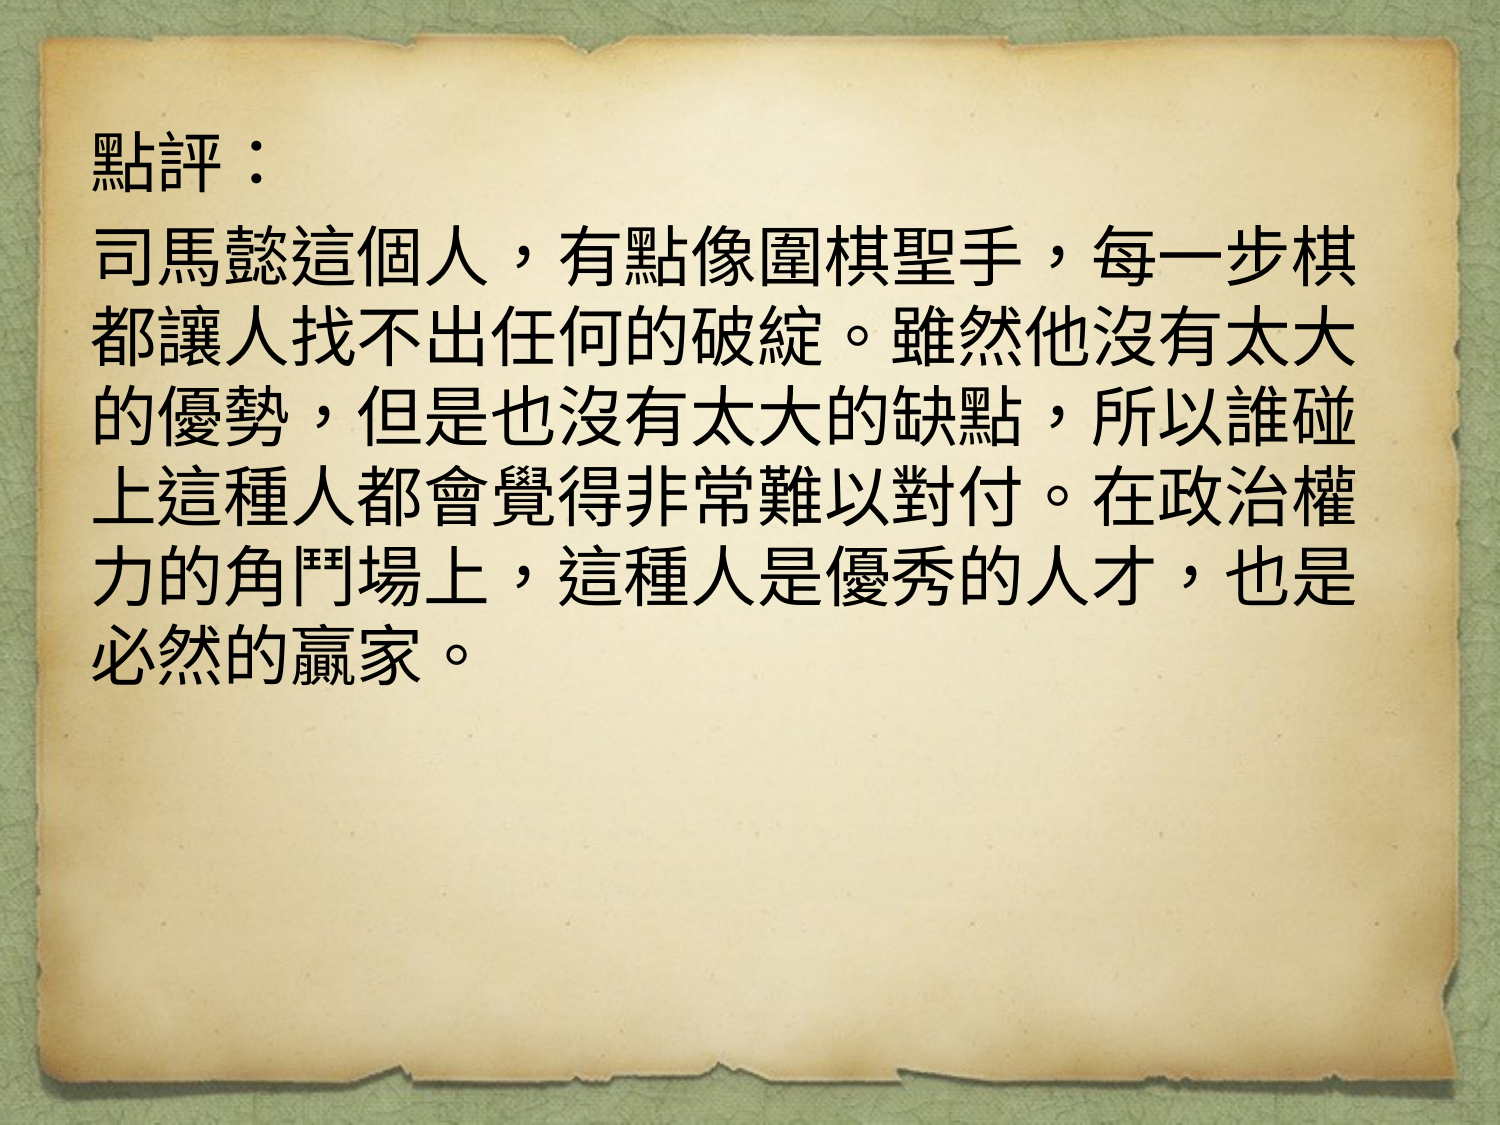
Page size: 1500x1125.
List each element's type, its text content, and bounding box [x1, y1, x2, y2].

list 點評： 司馬懿這個人，有點像圍棋聖手，每一步棋都讓人找不出任何的破綻。雖然他沒有太大的優勢，但是也沒有太大的缺點，所以誰碰上這種人都會覺得非常難以對付。在政治權力的角鬥場上，這種人是優秀的人才，也是必然的贏家。 [75, 113, 1425, 1005]
text_box [0, 0, 1500, 1125]
